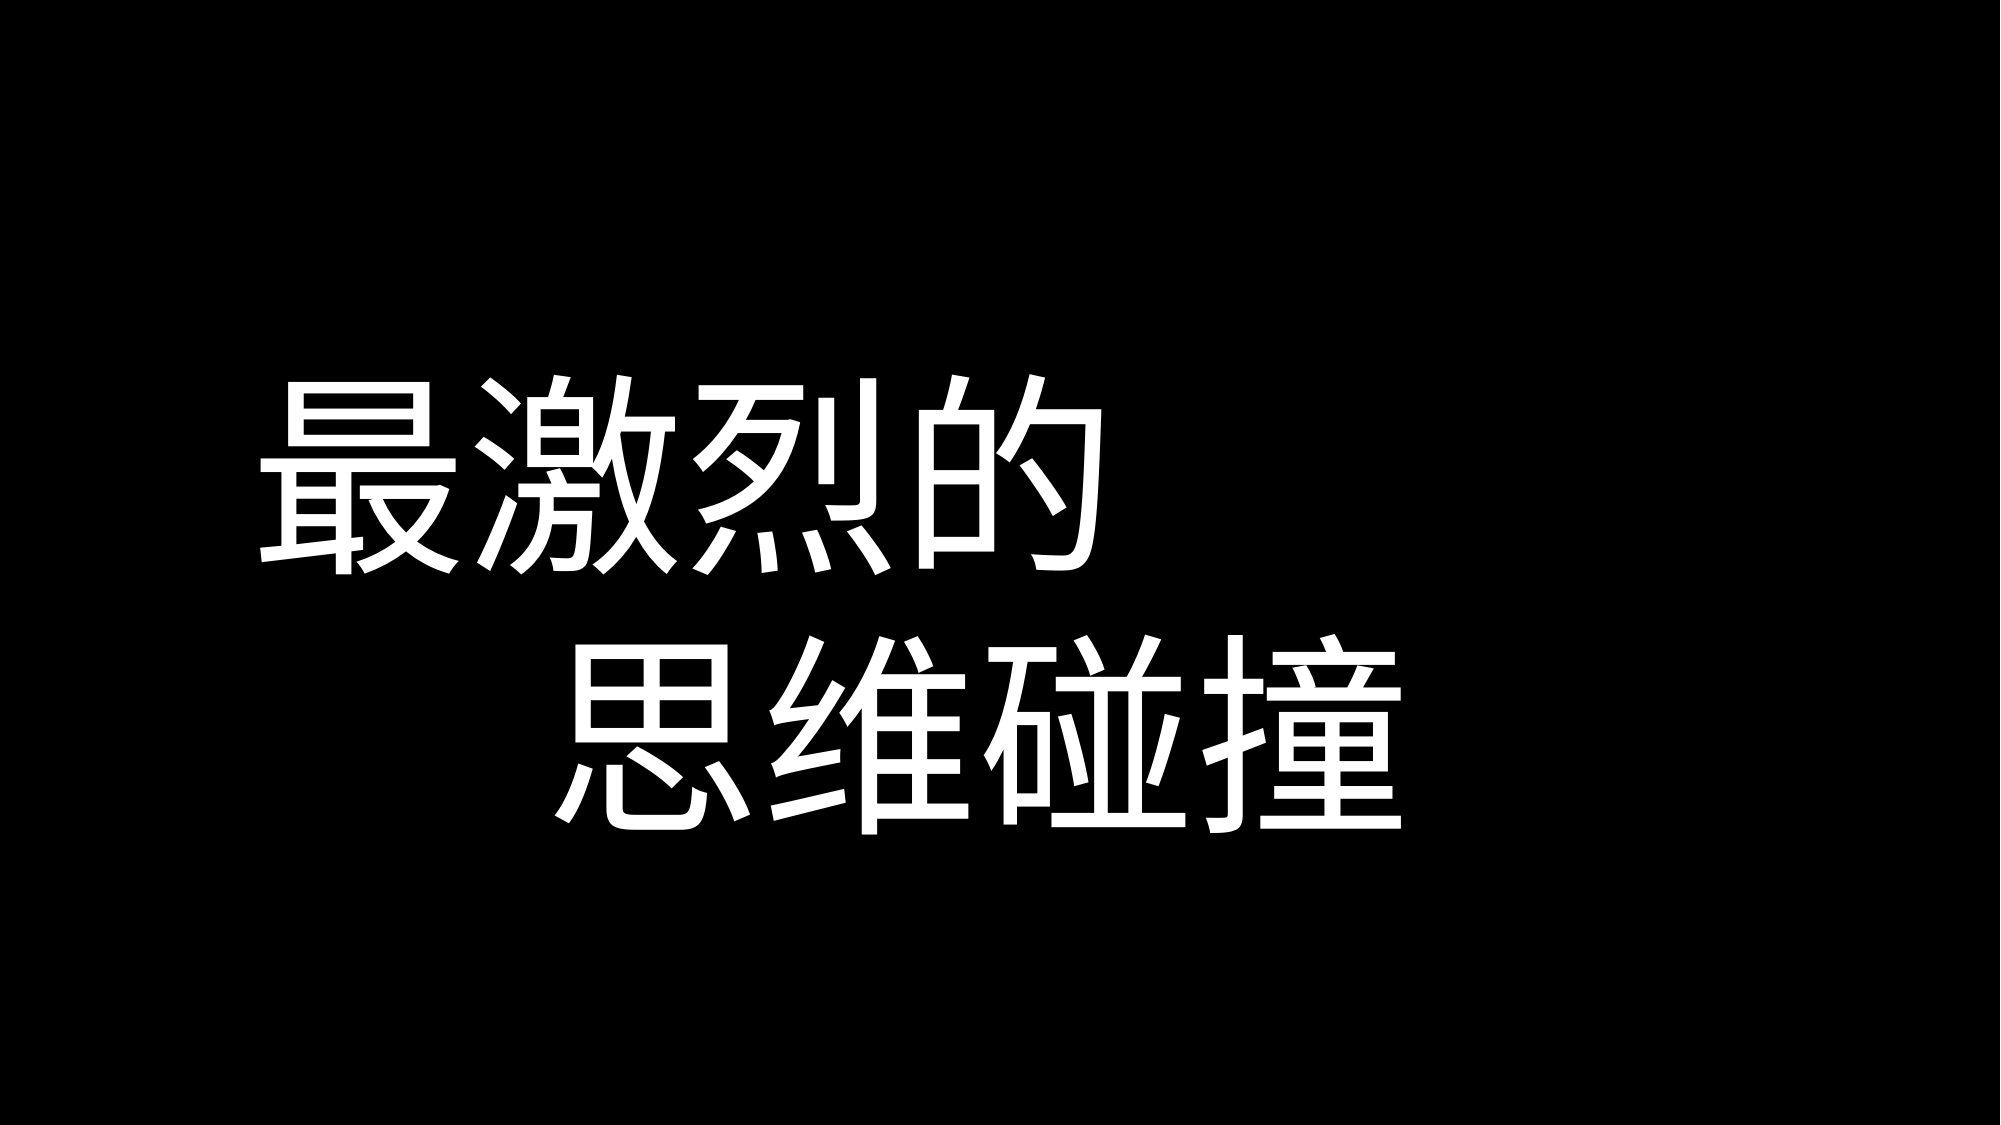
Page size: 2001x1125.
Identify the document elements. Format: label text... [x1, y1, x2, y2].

text_box 最激烈的 思维碰撞 [235, 333, 1765, 868]
